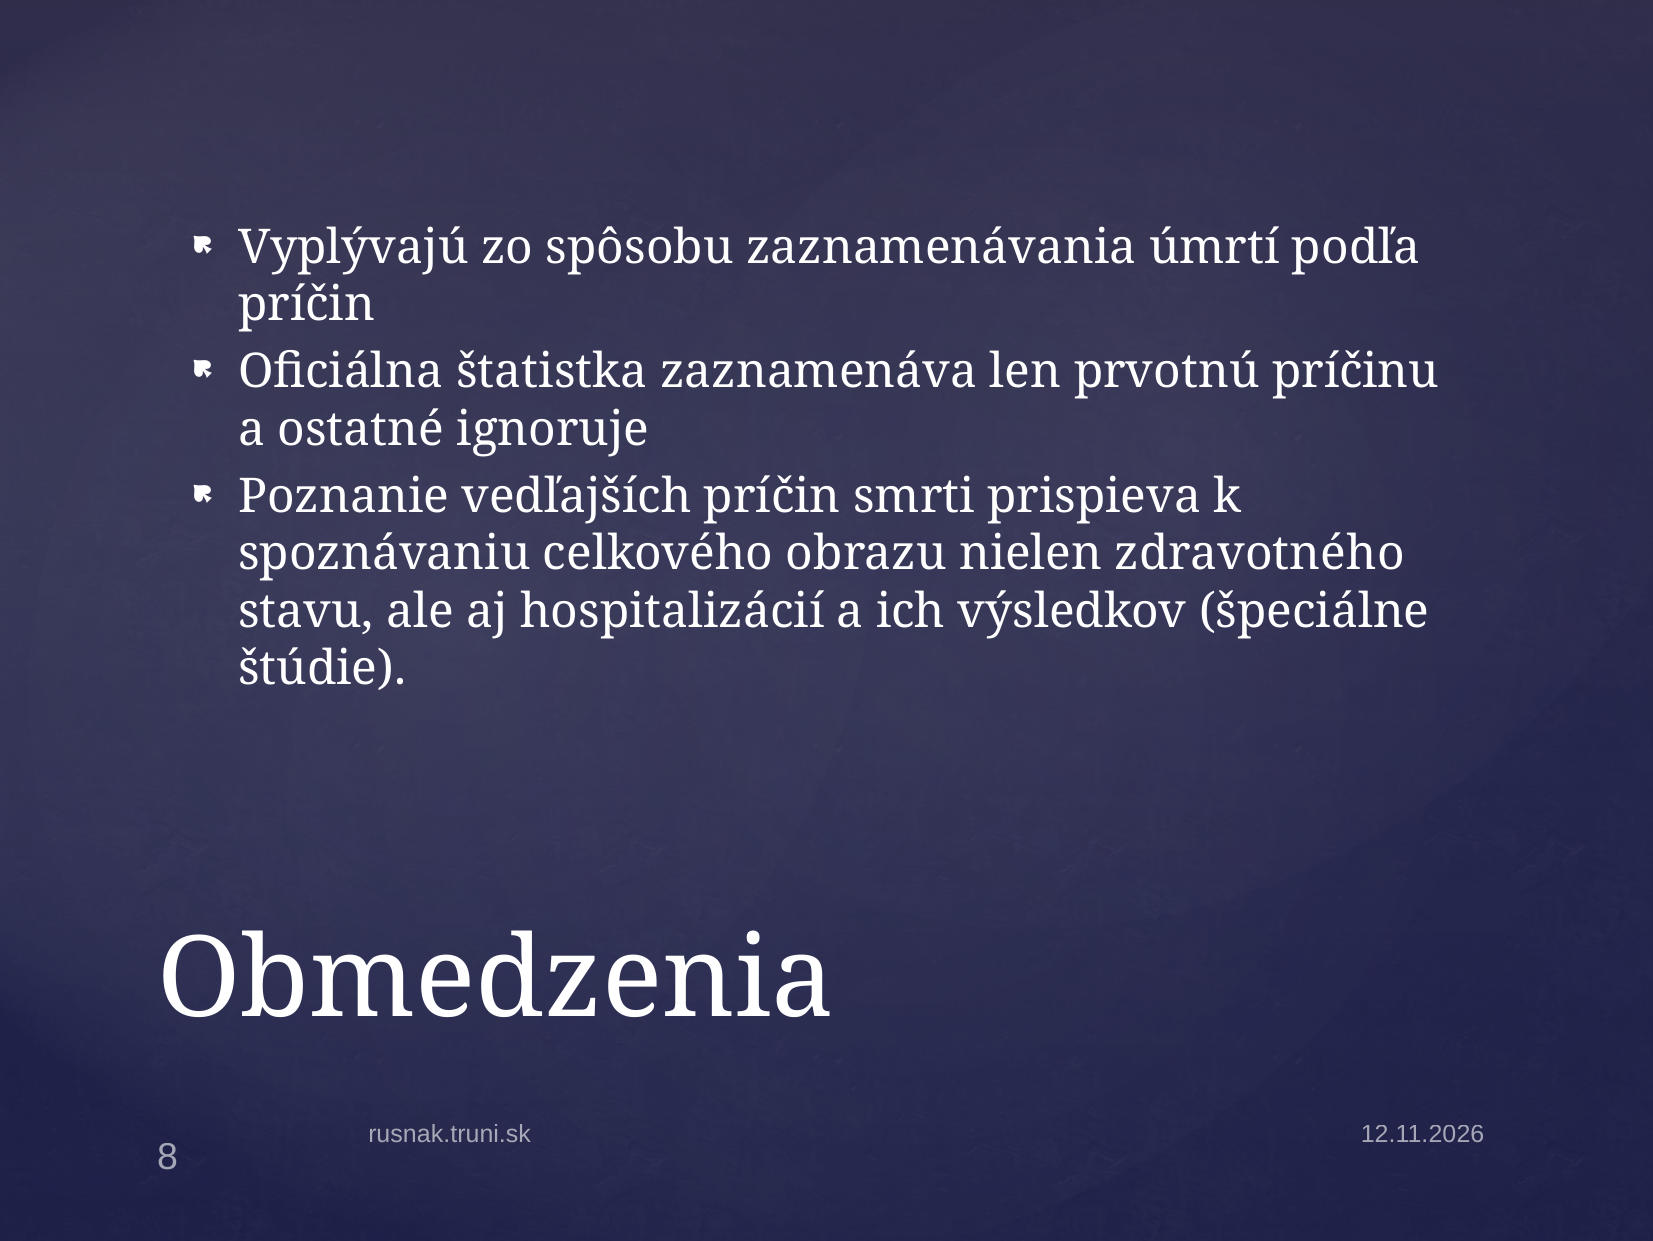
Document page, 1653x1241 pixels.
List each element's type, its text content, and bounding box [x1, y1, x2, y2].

footer rusnak.truni.sk [351, 1113, 1250, 1180]
title Obmedzenia [140, 882, 1505, 1048]
list Vyplývajú zo spôsobu zaznamenávania úmrtí podľa príčin Oficiálna štatistka zaznamenáva len prvotnú príčinu a ostatné ignoruje Poznanie vedľajších príčin smrti prispieva k spoznávaniu celkového obrazu nielen zdravotného stavu, ale aj hospitalizácií a ich výsledkov (špeciálne štúdie). [172, 124, 1488, 786]
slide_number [1310, 1113, 1502, 1180]
slide_number 8 [140, 1113, 276, 1180]
